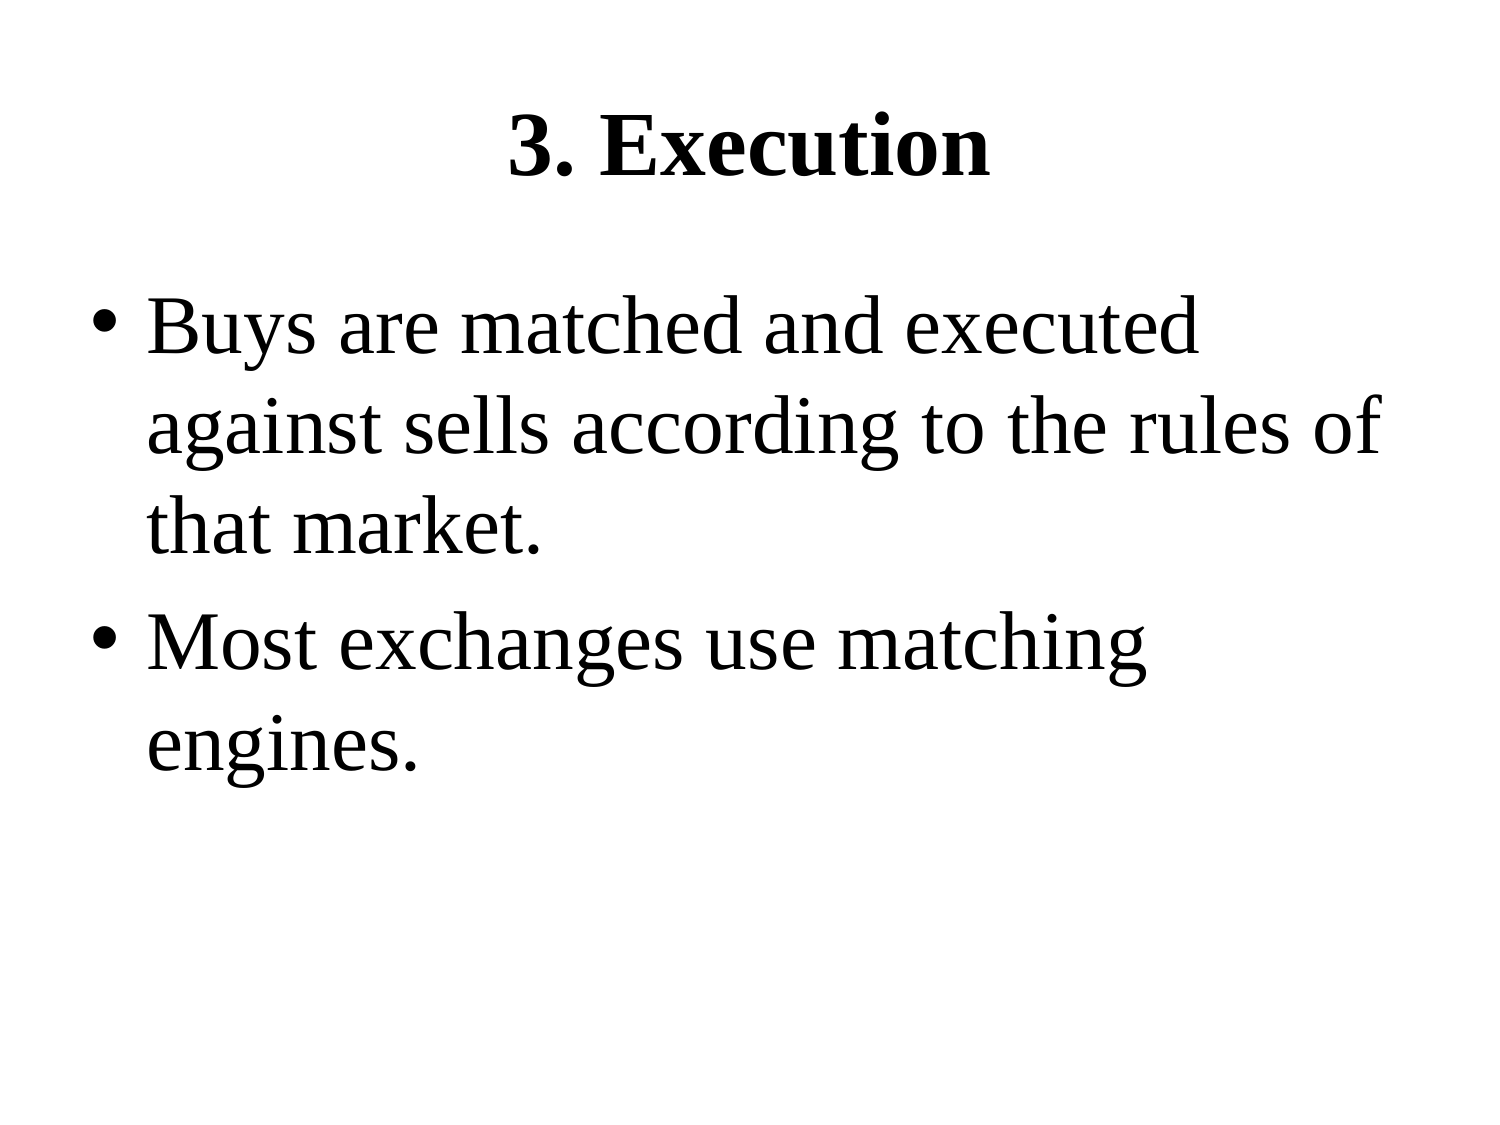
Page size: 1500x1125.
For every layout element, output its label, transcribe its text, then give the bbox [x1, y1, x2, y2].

title 3. Execution [75, 45, 1425, 233]
list Buys are matched and executed against sells according to the rules of that market. Most exchanges use matching engines. [75, 262, 1425, 1005]
